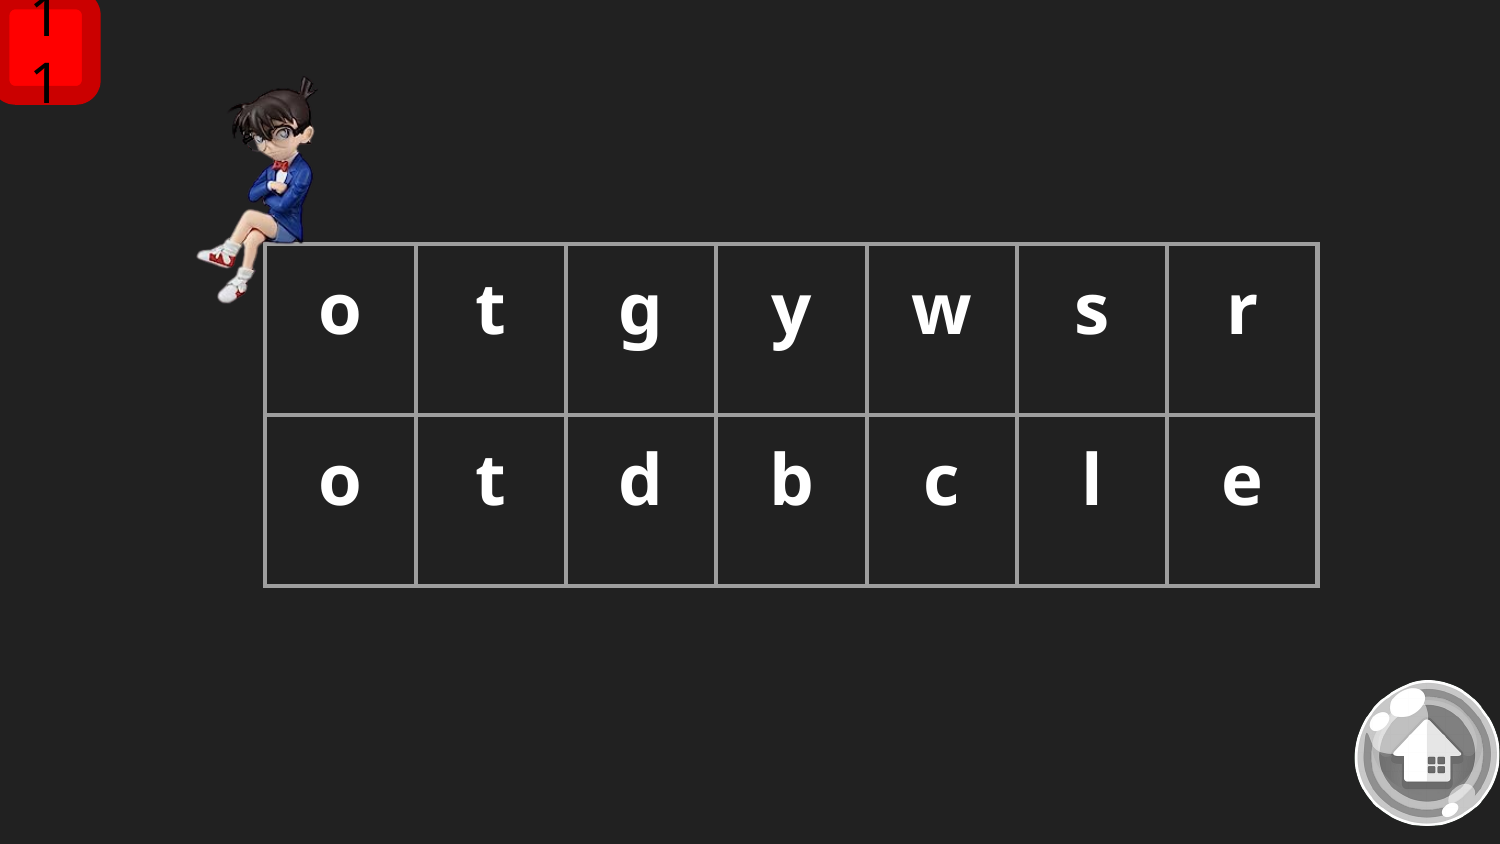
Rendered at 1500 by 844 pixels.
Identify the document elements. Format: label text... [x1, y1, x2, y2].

text_box 11 [0, 0, 92, 96]
table_header s [1019, 246, 1165, 413]
table_header r [1169, 246, 1315, 413]
picture [1354, 680, 1500, 827]
table_header y [718, 246, 865, 413]
table_header g [568, 246, 714, 413]
table_cell l [1019, 417, 1165, 584]
table_cell b [718, 417, 865, 584]
table_header o [267, 246, 414, 413]
table_cell c [869, 417, 1015, 584]
table_cell e [1169, 417, 1315, 584]
table_cell t [418, 417, 564, 584]
table_header w [869, 246, 1015, 413]
table_cell d [568, 417, 714, 584]
table_cell o [267, 417, 414, 584]
table_header t [418, 246, 564, 413]
picture [147, 73, 378, 304]
